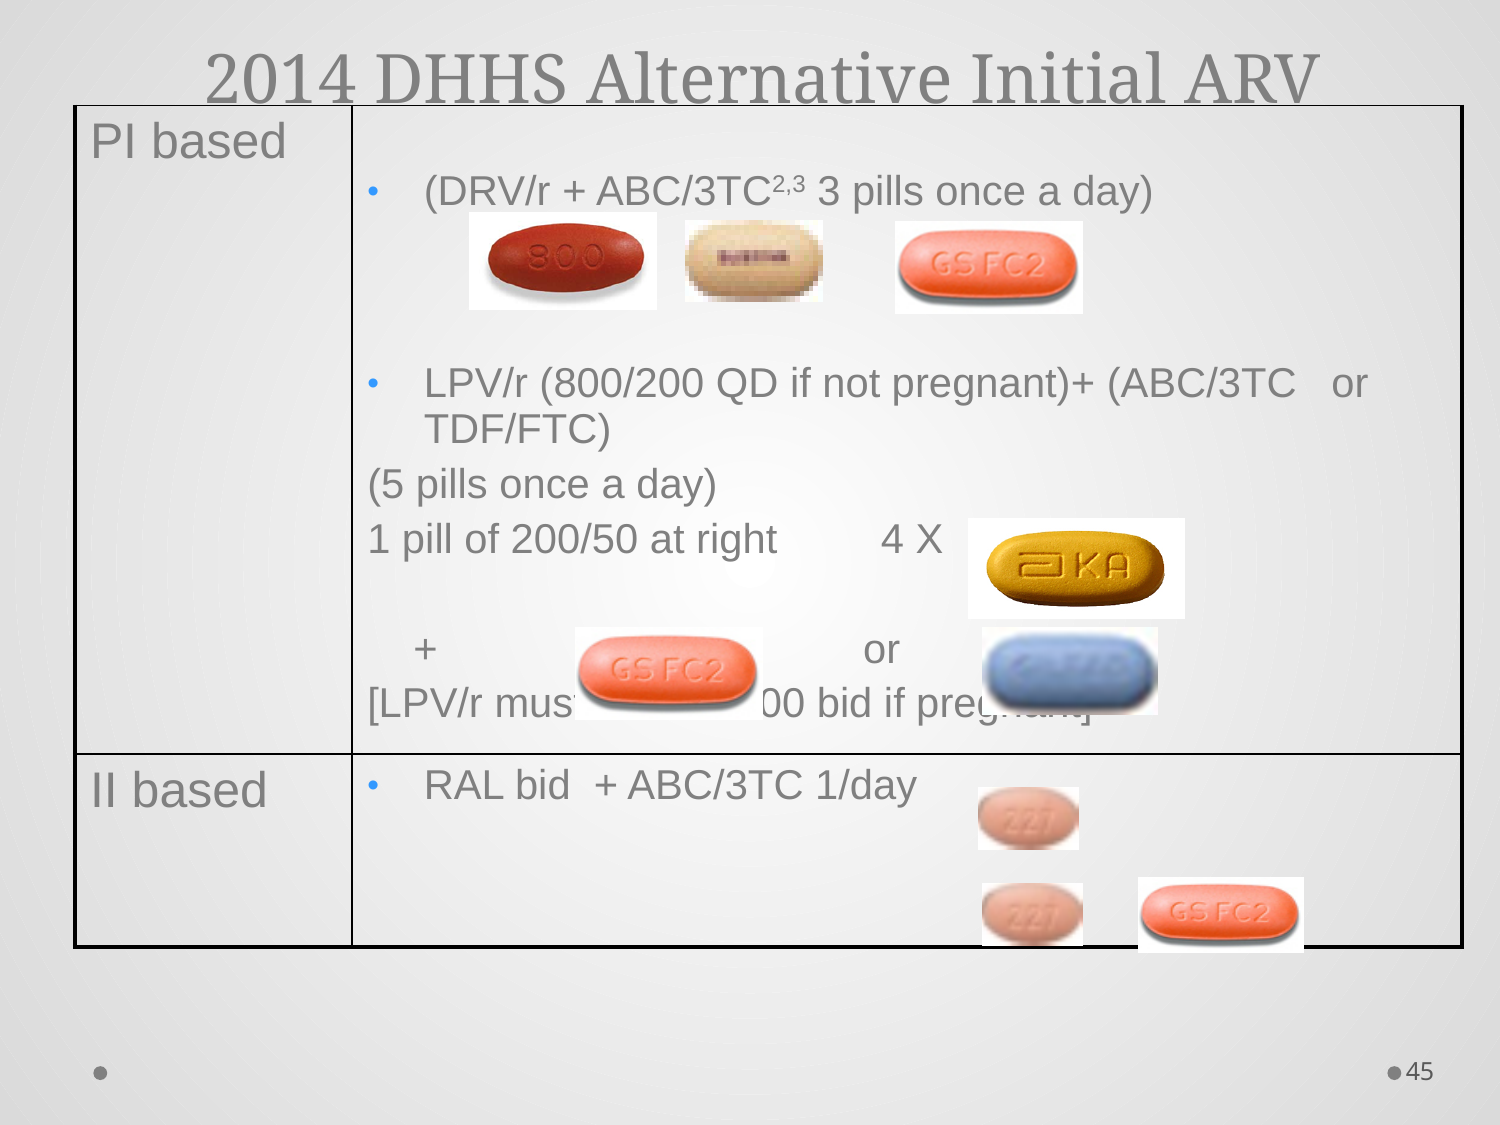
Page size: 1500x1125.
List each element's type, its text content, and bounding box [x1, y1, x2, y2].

title 2014 DHHS Alternative Initial ARV [99, 0, 1425, 105]
slide_number 45 [1401, 1042, 1494, 1103]
picture [978, 787, 1079, 851]
table_header PI based [77, 106, 351, 753]
picture [685, 220, 824, 302]
table_header (DRV/r + ABC/3TC2,3 3 pills once a day) LPV/r (800/200 QD if not pregnant)+ (ABC/3TC or TDF/FTC) (5 pills once a day) 1 pill of 200/50 at right 4 X + or [LPV/r must be 400/100 bid if pregnant] [353, 106, 1460, 753]
picture [575, 626, 764, 720]
table_cell RAL bid + ABC/3TC 1/day [353, 755, 1460, 945]
picture [968, 518, 1185, 620]
picture [895, 221, 1083, 315]
picture [982, 883, 1084, 947]
picture [982, 626, 1159, 715]
text_box [1074, 1024, 1425, 1100]
picture [469, 212, 658, 310]
table_cell II based [77, 755, 351, 945]
picture [1137, 877, 1304, 953]
